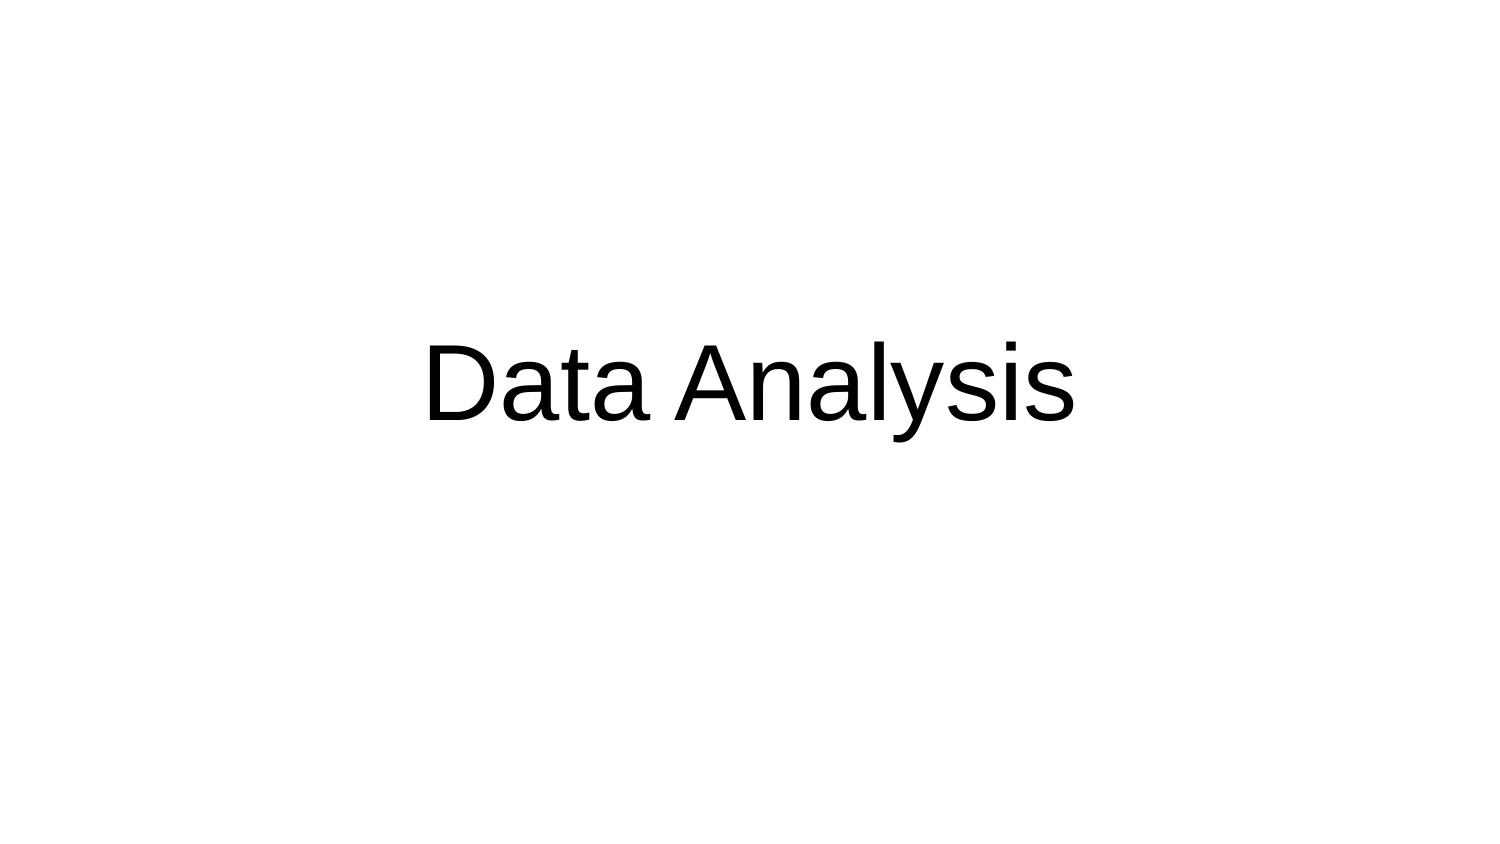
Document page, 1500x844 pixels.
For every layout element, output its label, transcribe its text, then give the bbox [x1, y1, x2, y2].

title Data Analysis [51, 122, 1449, 459]
